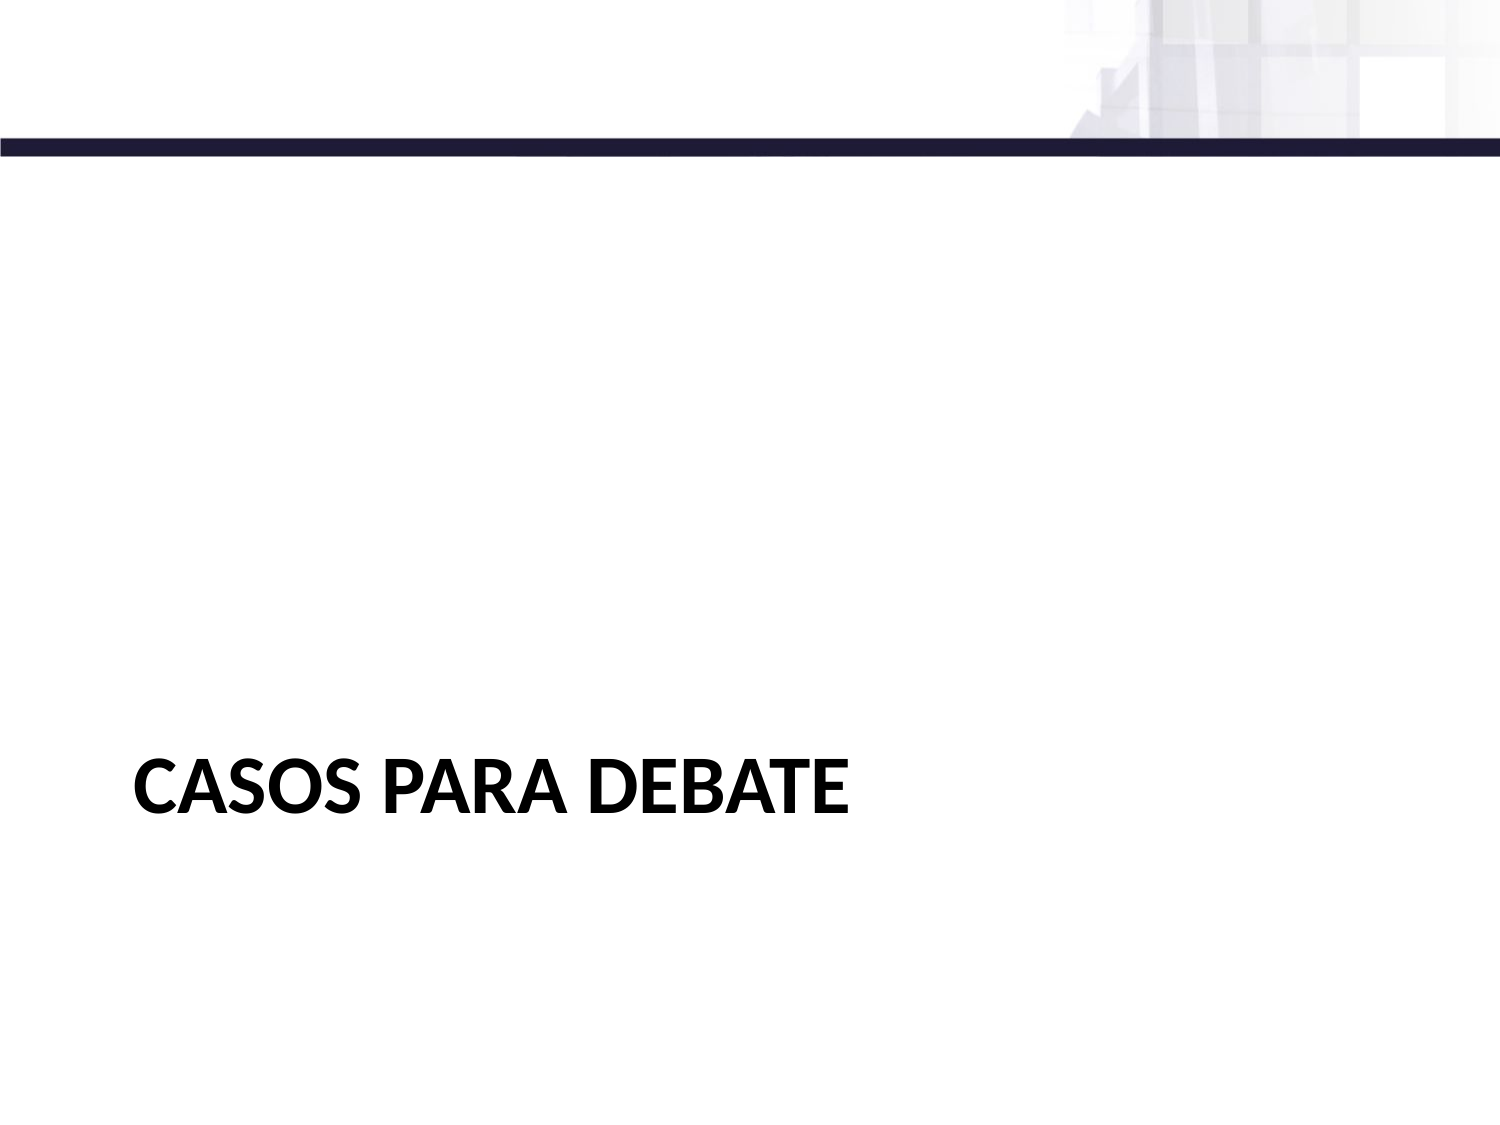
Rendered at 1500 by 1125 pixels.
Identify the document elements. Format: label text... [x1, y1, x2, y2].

picture [0, 0, 1500, 157]
title Casos para Debate [118, 722, 1394, 947]
